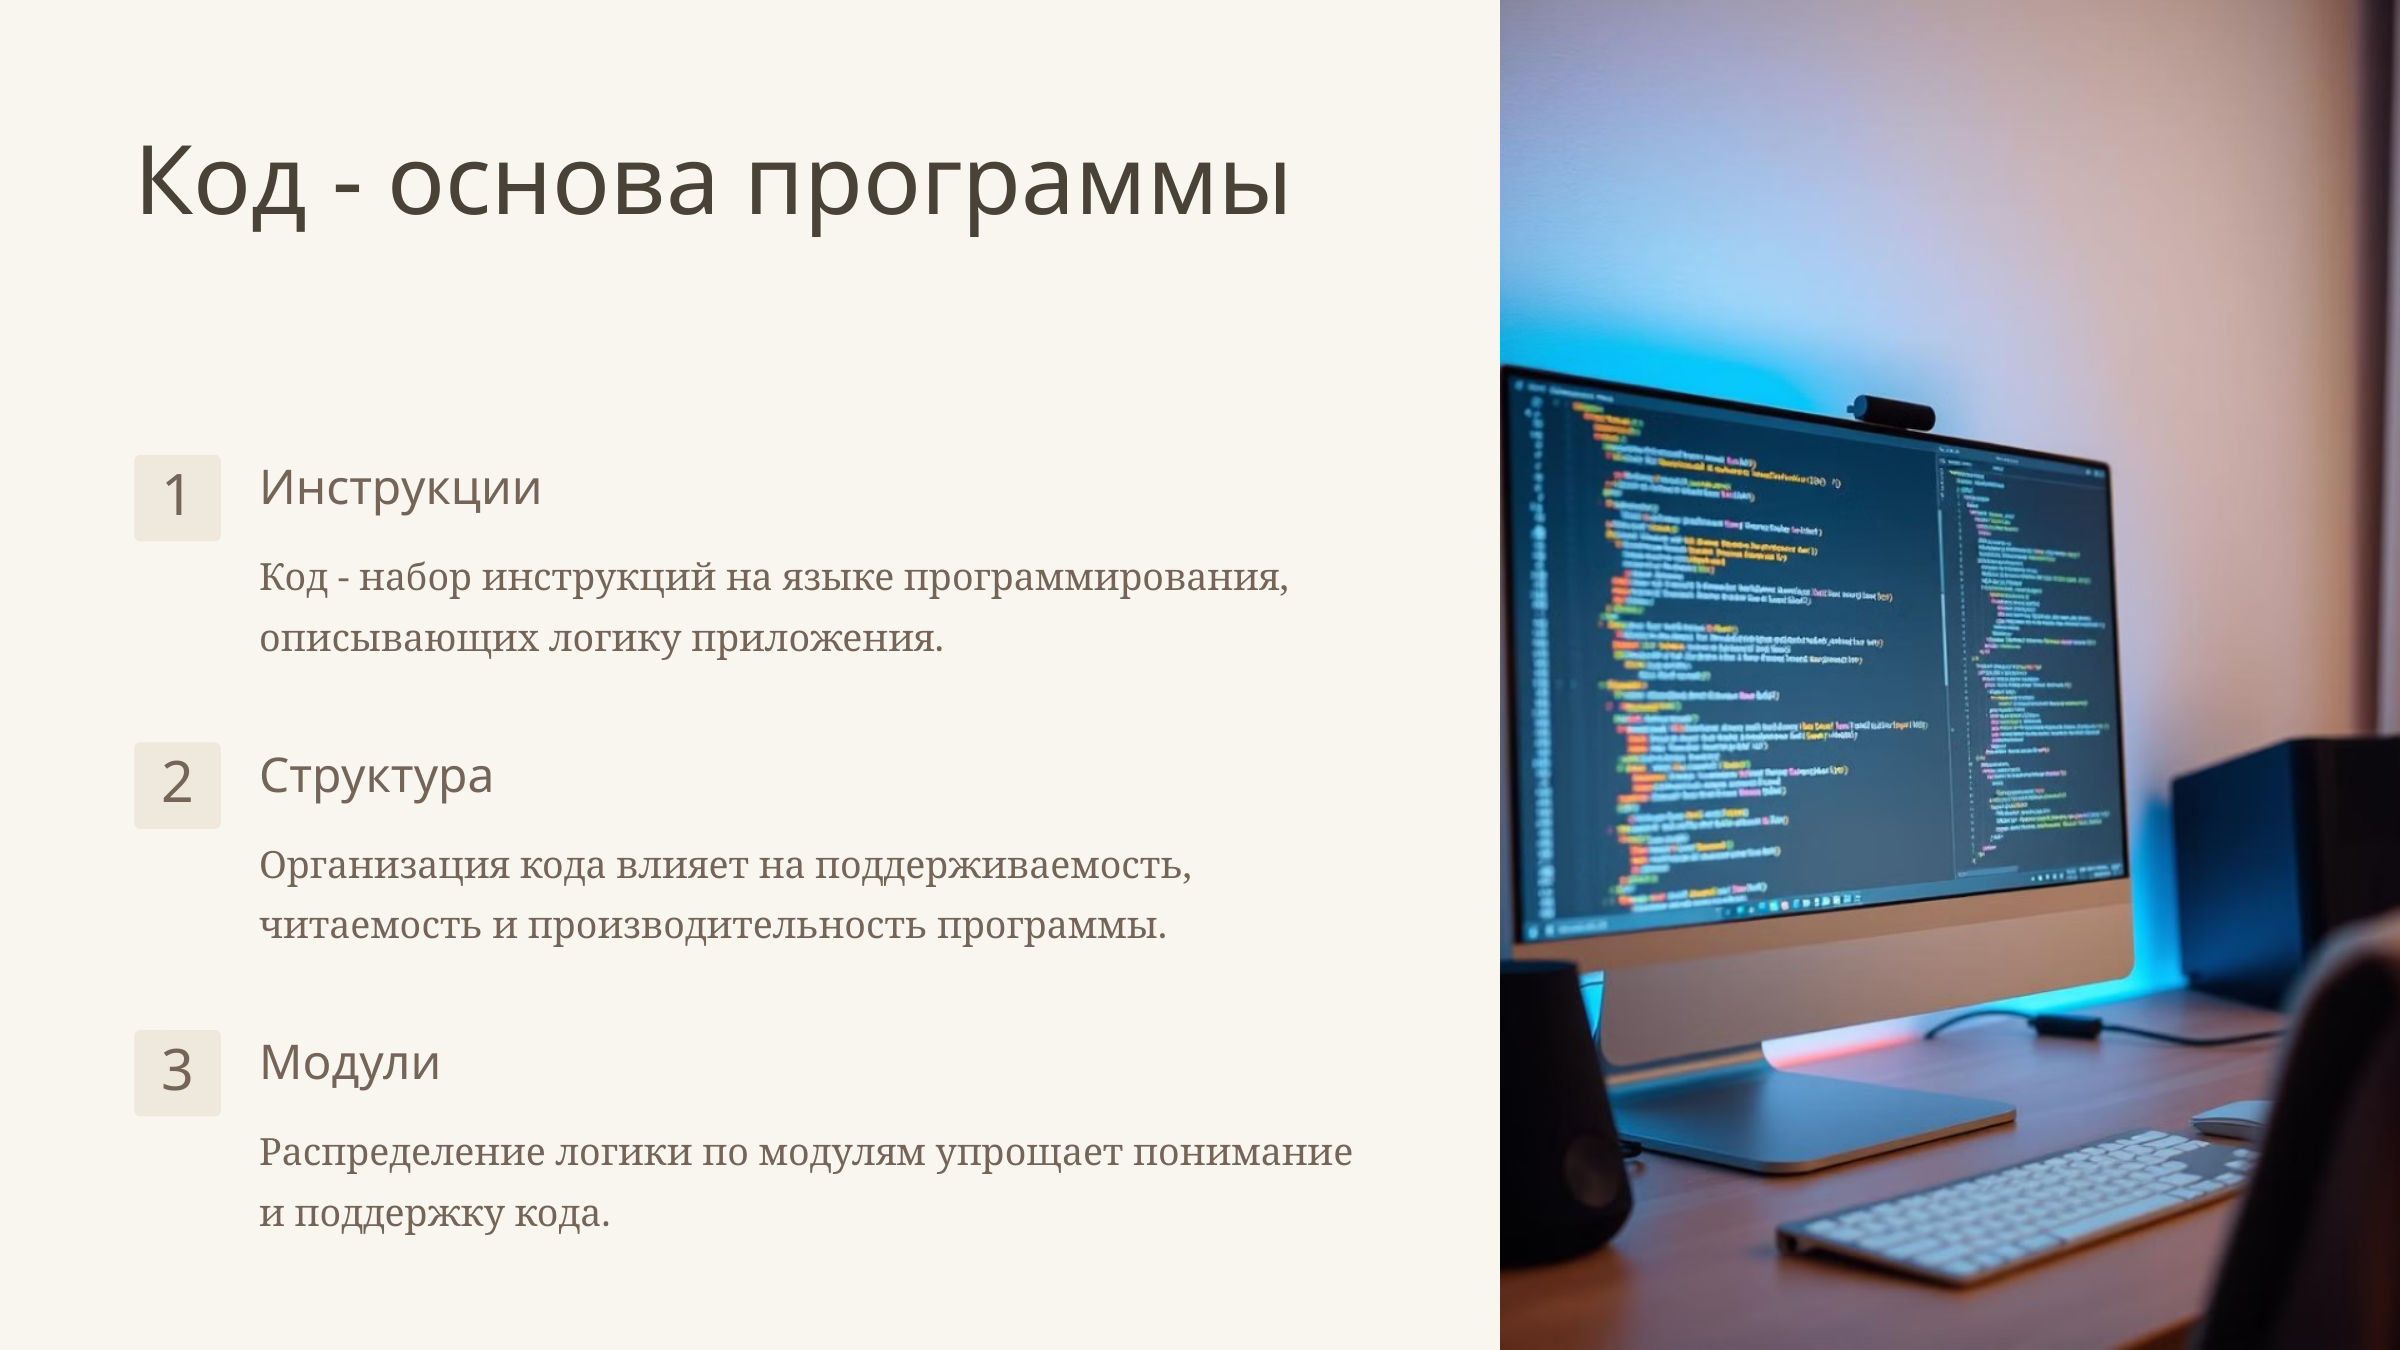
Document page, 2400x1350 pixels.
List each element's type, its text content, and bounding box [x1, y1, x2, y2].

text_box Код - основа программы [134, 114, 1366, 355]
text_box 3 [160, 1044, 195, 1102]
text_box 1 [163, 469, 192, 527]
text_box Организация кода влияет на поддерживаемость, читаемость и производительность программы. [259, 825, 1366, 949]
text_box [134, 742, 221, 829]
text_box Модули [259, 1029, 740, 1090]
text_box 2 [160, 756, 196, 815]
picture [1499, 0, 2400, 1350]
text_box [134, 454, 221, 542]
text_box Структура [259, 742, 740, 803]
text_box Код - набор инструкций на языке программирования, описывающих логику приложения. [259, 537, 1366, 661]
text_box Распределение логики по модулям упрощает понимание и поддержку кода. [259, 1113, 1366, 1236]
text_box [134, 1029, 221, 1117]
text_box Инструкции [259, 454, 740, 515]
